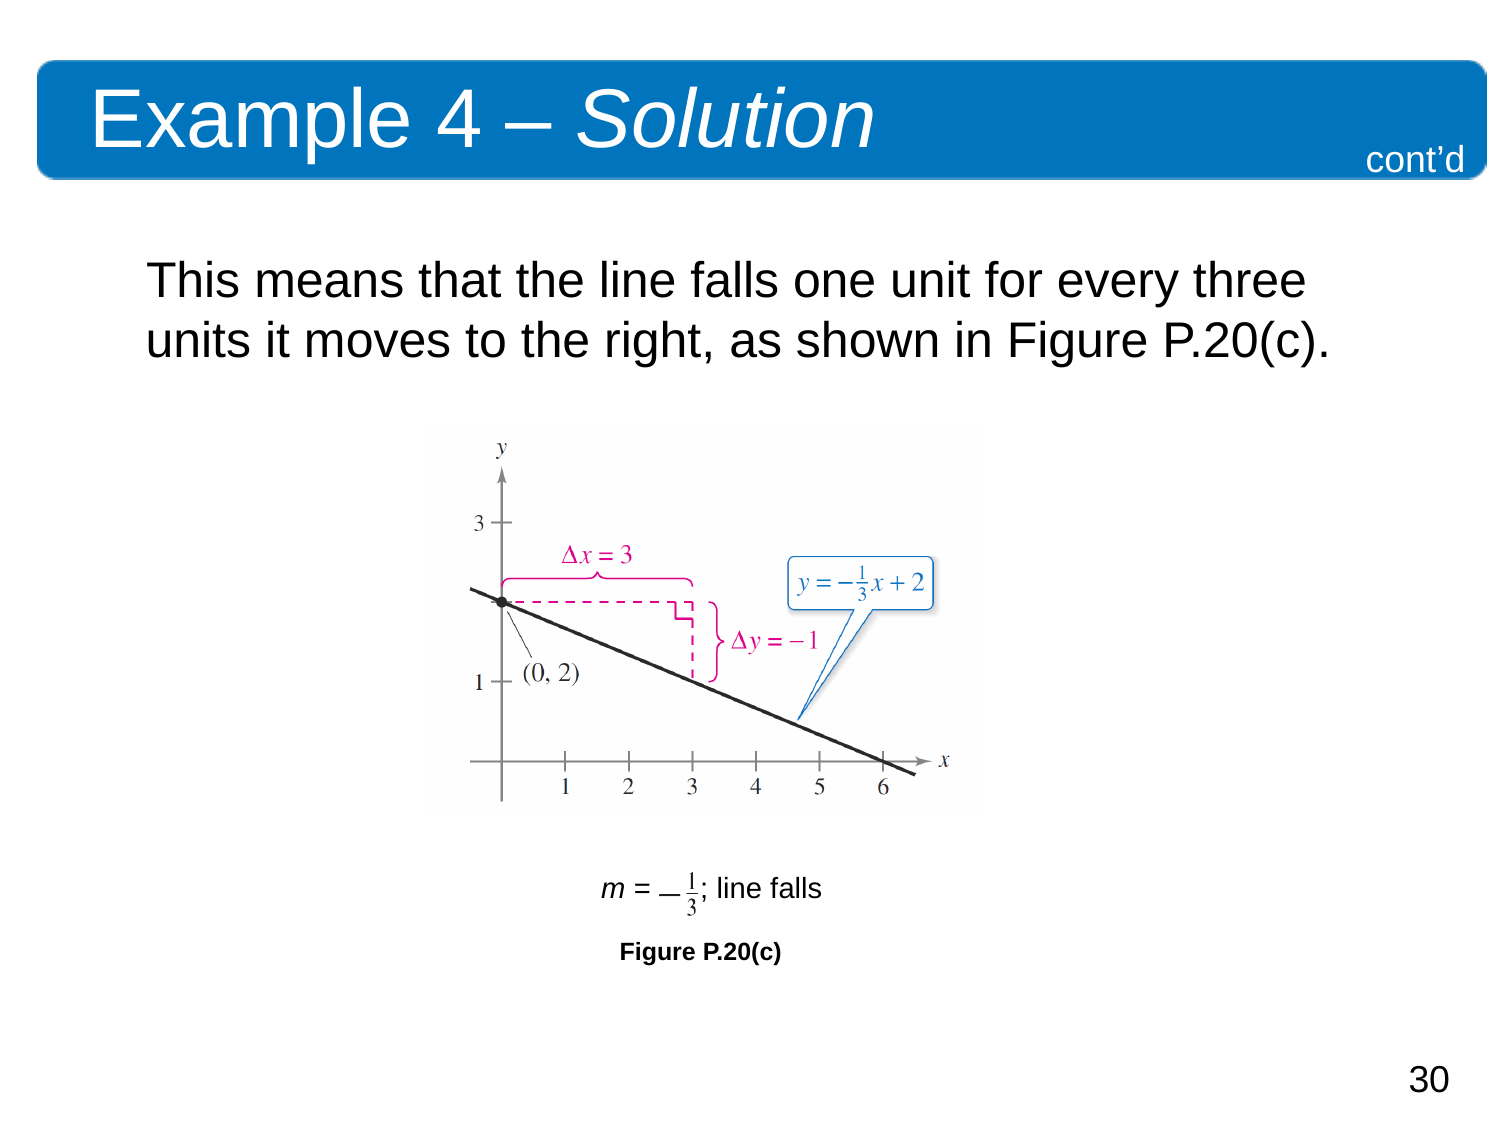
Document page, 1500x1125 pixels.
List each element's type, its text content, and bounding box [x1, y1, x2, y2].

text_box Example 4 – Solution [74, 56, 1438, 172]
picture [1438, 60, 1487, 180]
text_box cont’d [1317, 127, 1481, 187]
picture [37, 60, 1317, 180]
text_box m = ; line falls [586, 862, 838, 913]
picture [424, 424, 980, 814]
text_box Figure P.20(c) [604, 928, 798, 973]
list This means that the line falls one unit for every three units it moves to the right, as shown in Figure P.20(c). [74, 239, 1426, 1076]
picture [654, 869, 700, 918]
